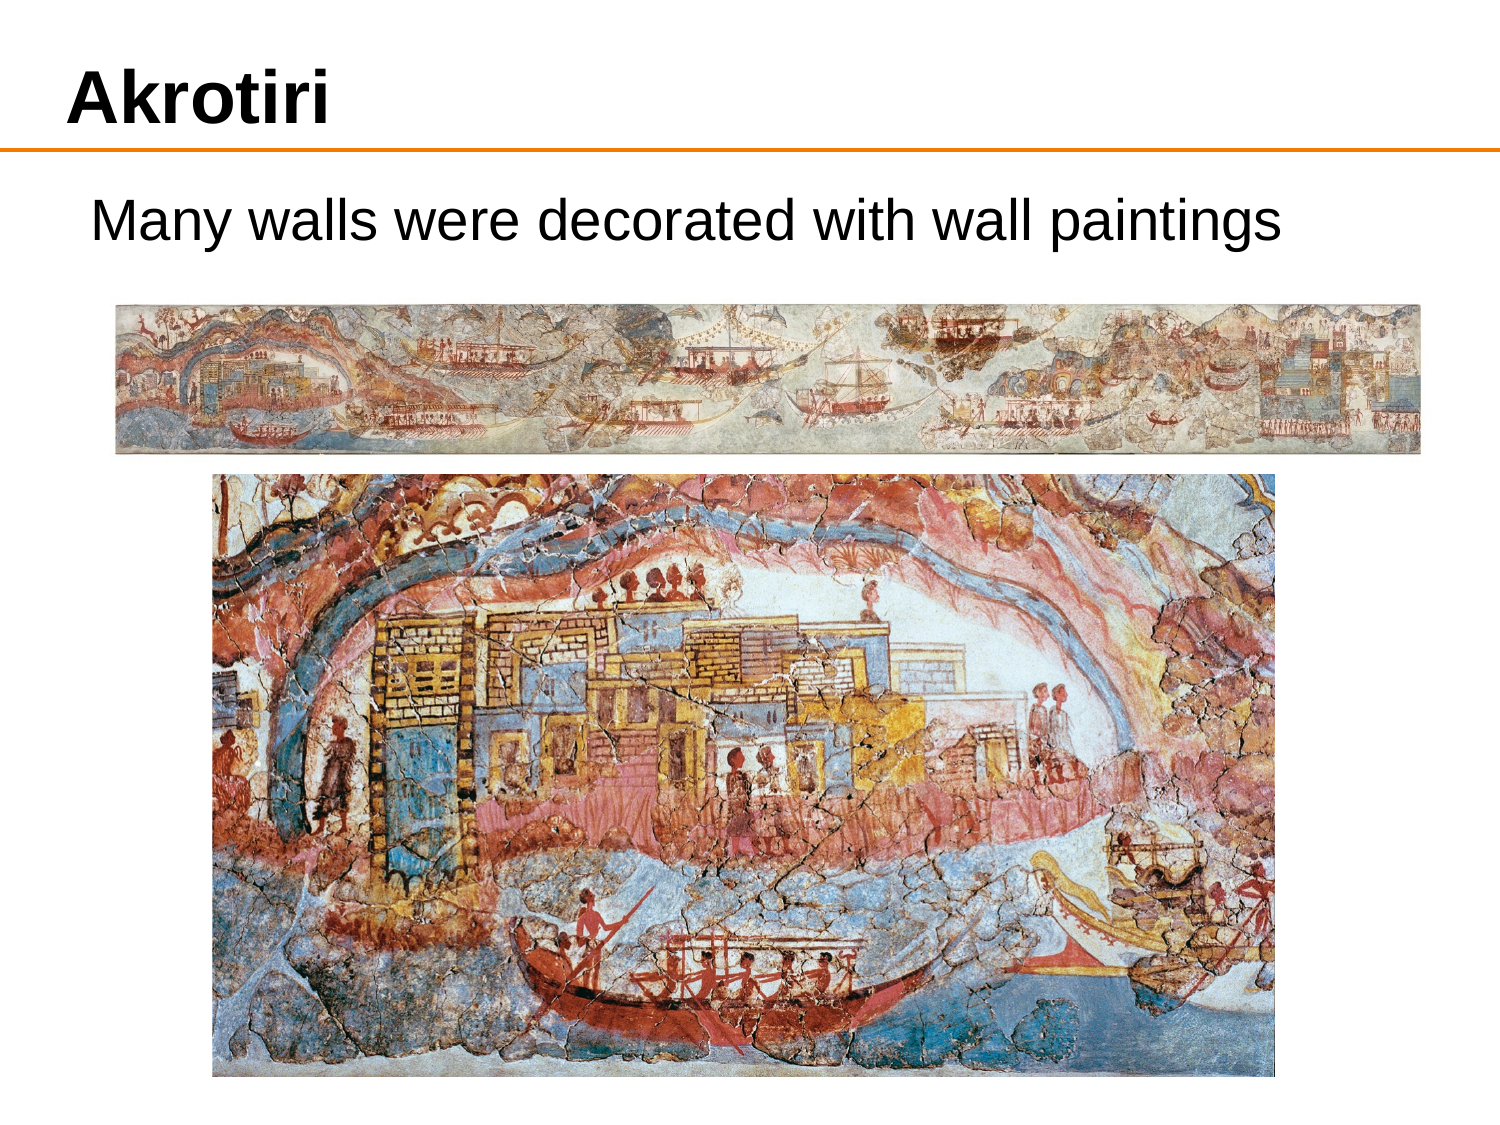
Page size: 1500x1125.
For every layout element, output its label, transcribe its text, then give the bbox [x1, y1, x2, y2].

title Akrotiri [50, 37, 1450, 150]
picture [99, 287, 1438, 473]
list Many walls were decorated with wall paintings [75, 174, 1463, 1075]
picture [212, 474, 1276, 1077]
